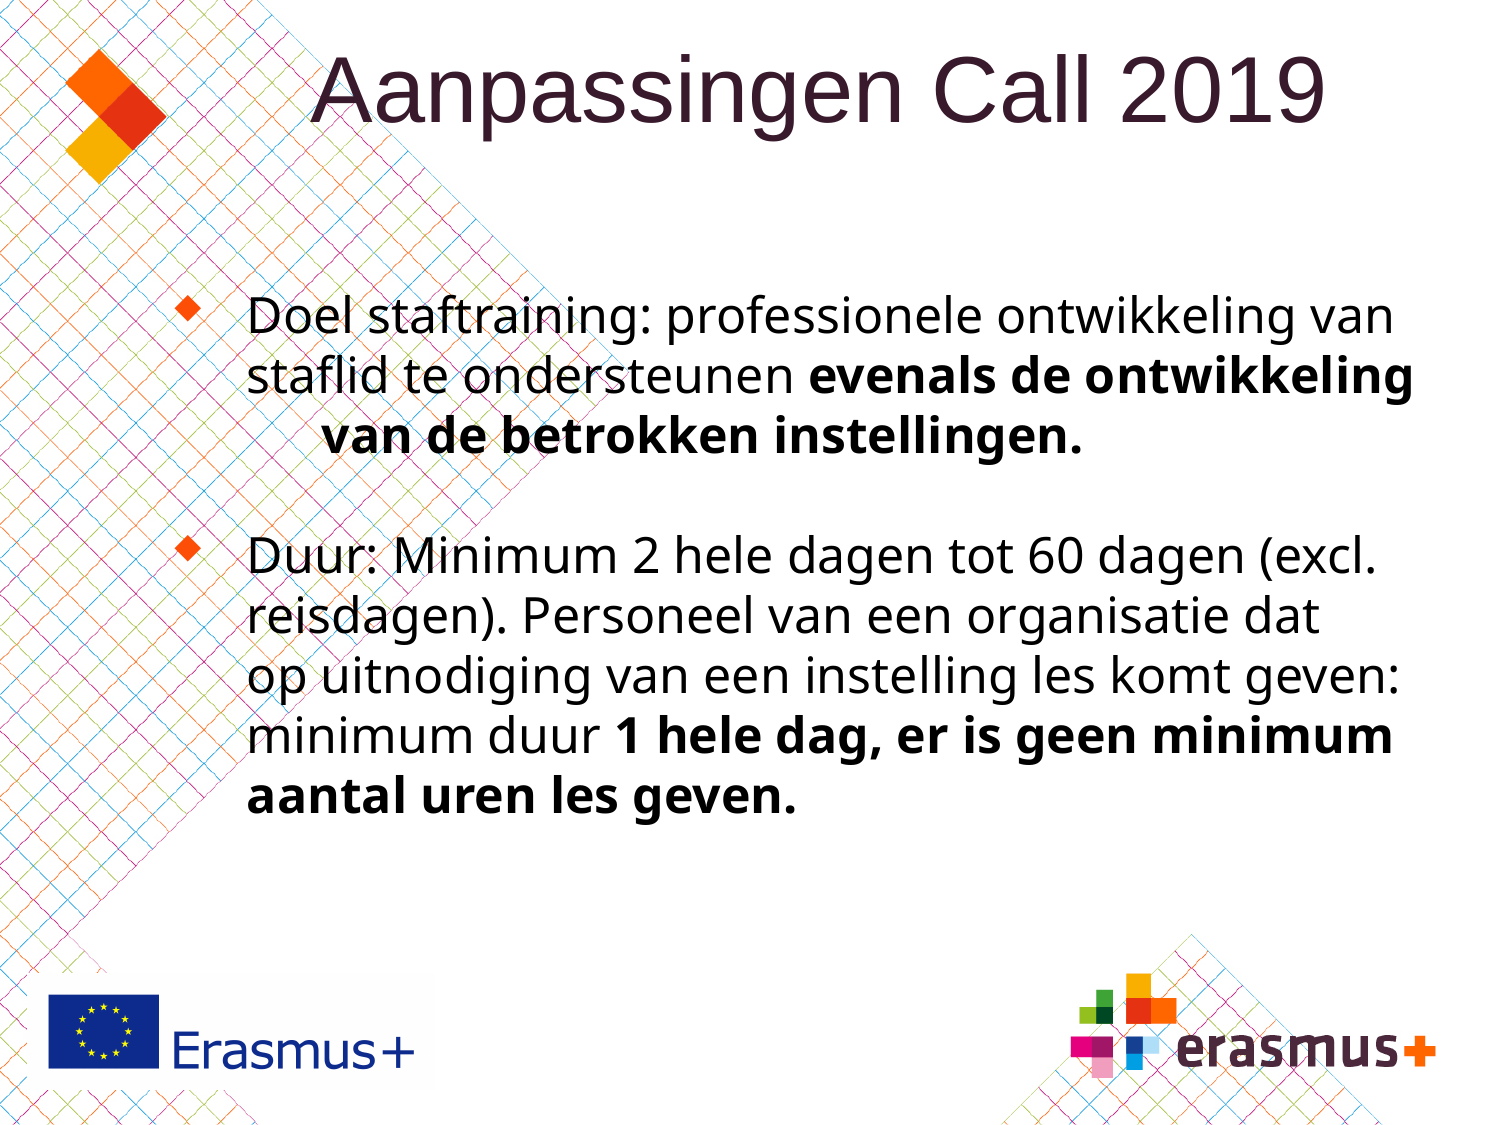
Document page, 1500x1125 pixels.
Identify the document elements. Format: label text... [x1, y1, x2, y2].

text_box Doel staftraining: professionele ontwikkeling van staflid te ondersteunen evenals de ontwikkeling van de betrokken instellingen. Duur: Minimum 2 hele dagen tot 60 dagen (excl. reisdagen). Personeel van een organisatie dat op uitnodiging van een instelling les komt geven: minimum duur 1 hele dag, er is geen minimum aantal uren les geven. [157, 140, 1500, 1011]
picture [0, 0, 1500, 1125]
text_box Aanpassingen Call 2019 [295, 21, 1500, 140]
